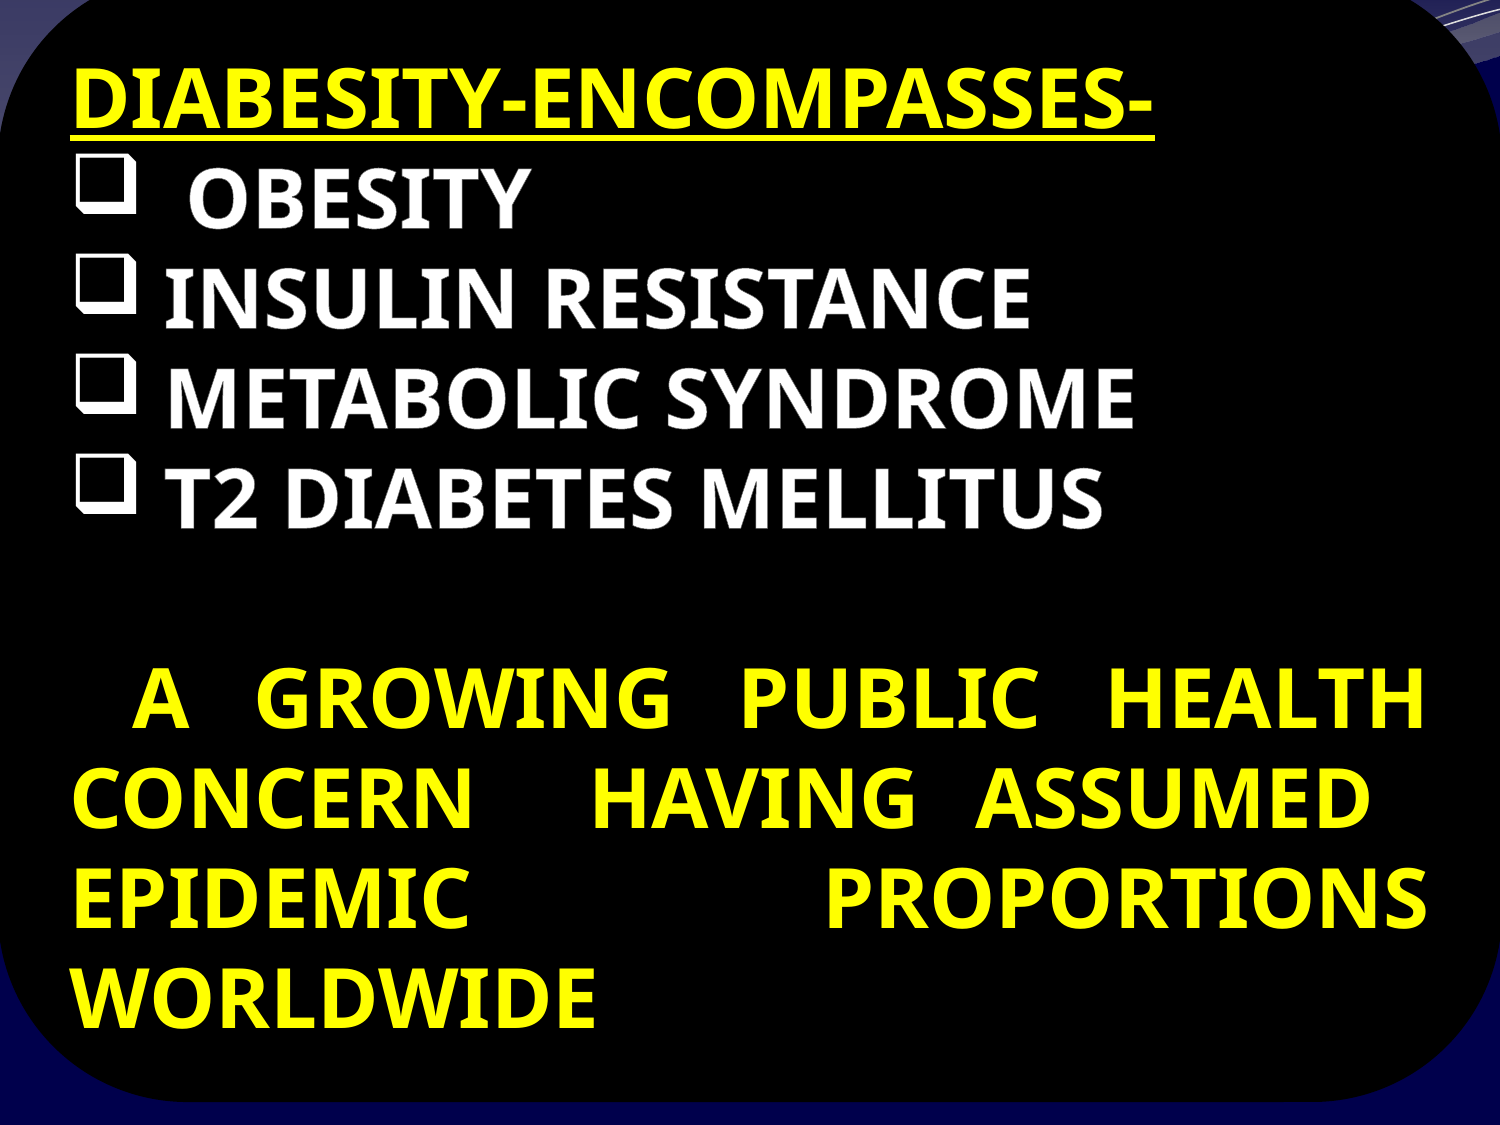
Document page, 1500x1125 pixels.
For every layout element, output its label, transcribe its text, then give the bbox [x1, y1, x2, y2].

text_box Diabesity-encompasses- obesity insulin resistance Metabolic Syndrome T2 Diabetes Mellitus a growing public health concern having assumed epidemic proportions worldwide [0, 0, 1500, 1103]
